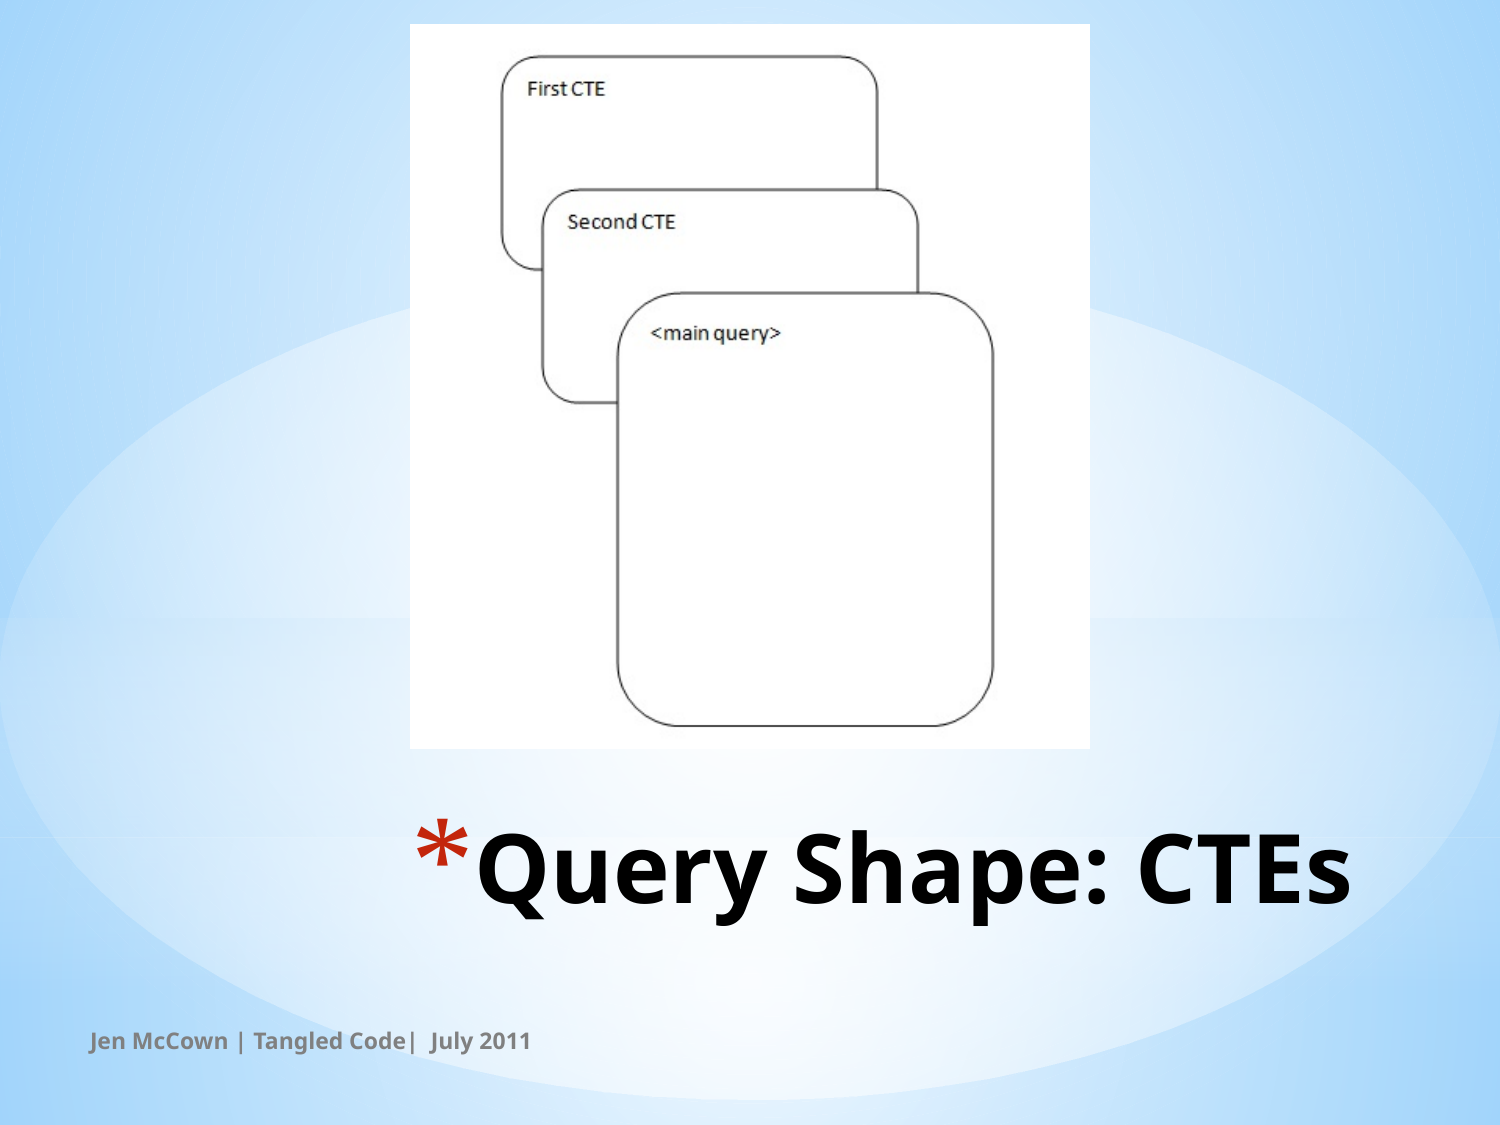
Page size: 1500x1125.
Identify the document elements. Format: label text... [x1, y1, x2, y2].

title Query Shape: CTEs [300, 800, 1369, 988]
picture [409, 24, 1091, 749]
footer Jen McCown | Tangled Code| July 2011 [75, 1012, 625, 1073]
